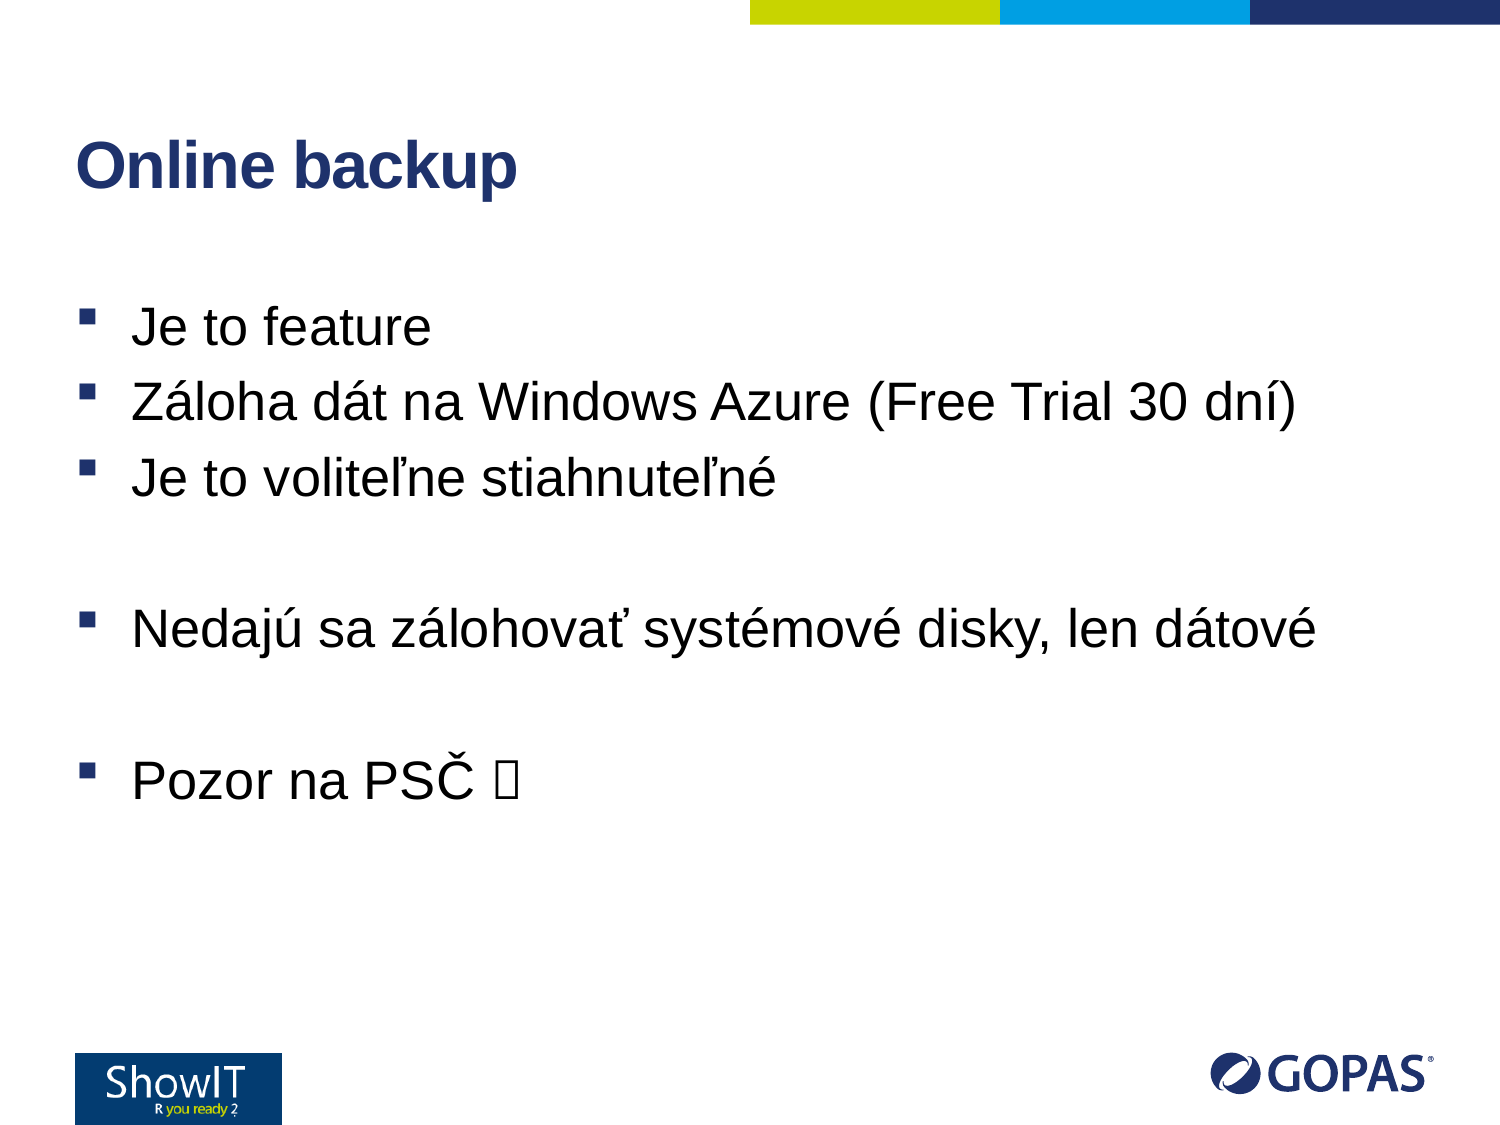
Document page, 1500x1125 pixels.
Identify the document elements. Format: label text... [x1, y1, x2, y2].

text_box [0, 1033, 1225, 1125]
list Je to feature Záloha dát na Windows Azure (Free Trial 30 dní) Je to voliteľne stiahnuteľné Nedajú sa zálohovať systémové disky, len dátové Pozor na PSČ  [75, 290, 1425, 1024]
title Online backup [75, 67, 1425, 256]
